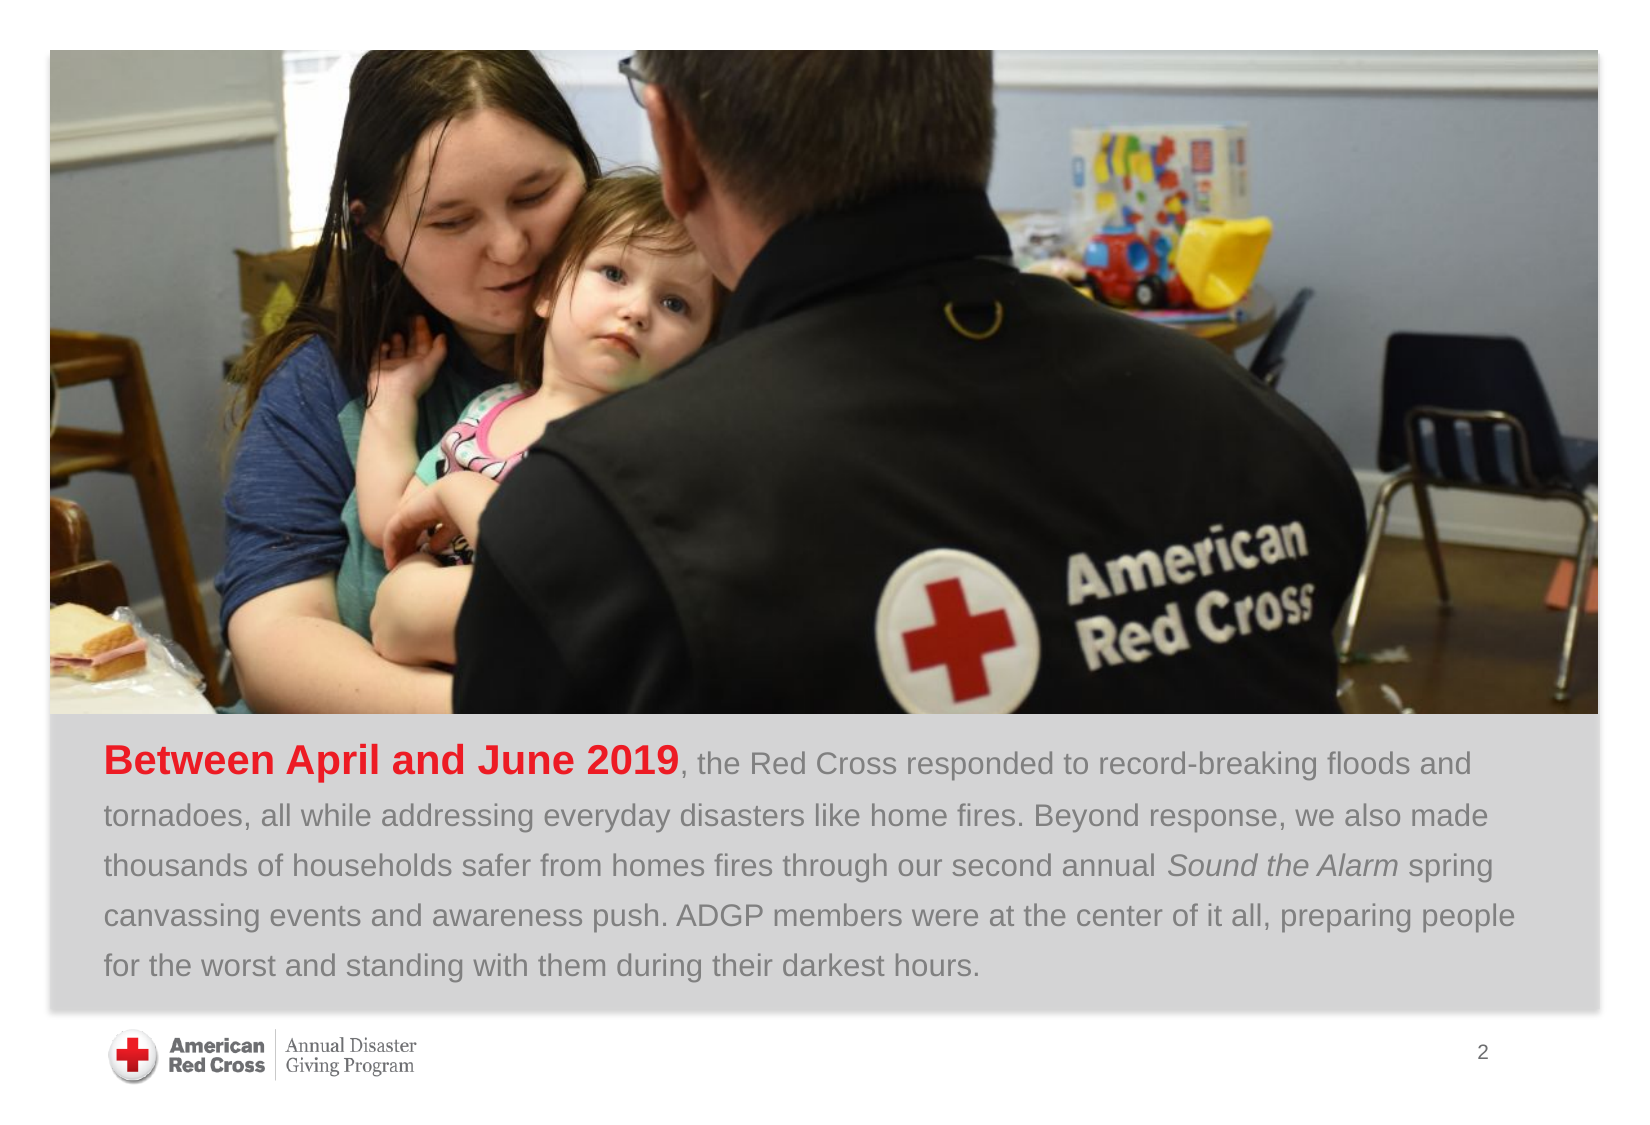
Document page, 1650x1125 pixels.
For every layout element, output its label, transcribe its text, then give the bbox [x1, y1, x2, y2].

text_box Between April and June 2019, the Red Cross responded to record-breaking floods and tornadoes, all while addressing everyday disasters like home fires. Beyond response, we also made thousands of households safer from homes fires through our second annual Sound the Alarm spring canvassing events and awareness push. ADGP members were at the center of it all, preparing people for the worst and standing with them during their darkest hours. [88, 725, 1564, 990]
picture [87, 1006, 438, 1103]
picture [49, 49, 1599, 714]
